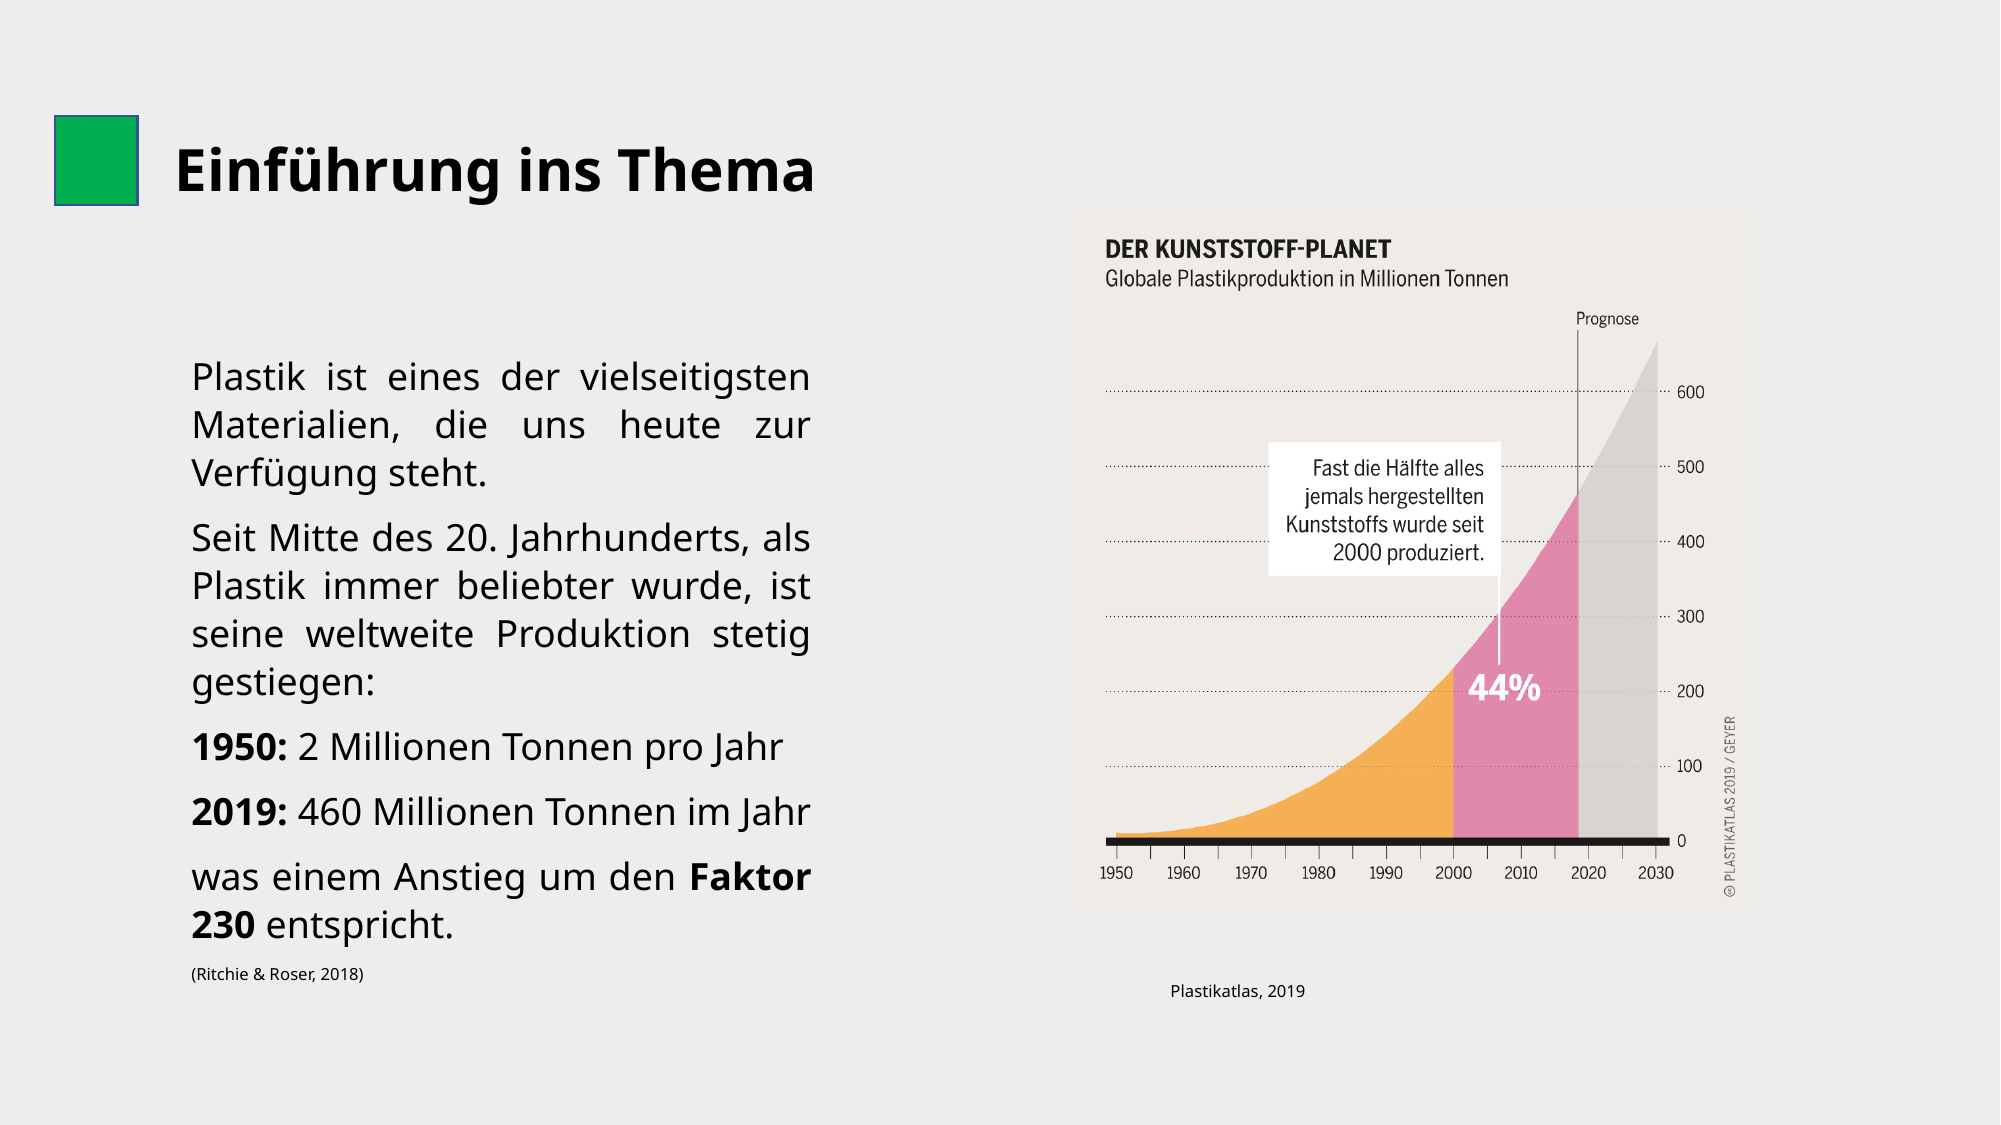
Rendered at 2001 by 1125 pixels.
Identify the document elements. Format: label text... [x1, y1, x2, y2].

text_box Plastikatlas, 2019 [1155, 973, 1321, 1009]
title Einführung ins Thema [159, 115, 1022, 230]
picture [1073, 204, 1751, 912]
text_box Plastik ist eines der vielseitigsten Materialien, die uns heute zur Verfügung steht. Seit Mitte des 20. Jahrhunderts, als Plastik immer beliebter wurde, ist seine weltweite Produktion stetig gestiegen: 1950: 2 Millionen Tonnen pro Jahr 2019: 460 Millionen Tonnen im Jahr was einem Anstieg um den Faktor 230 entspricht. (Ritchie & Roser, 2018) [176, 342, 827, 1053]
text_box [54, 115, 139, 206]
